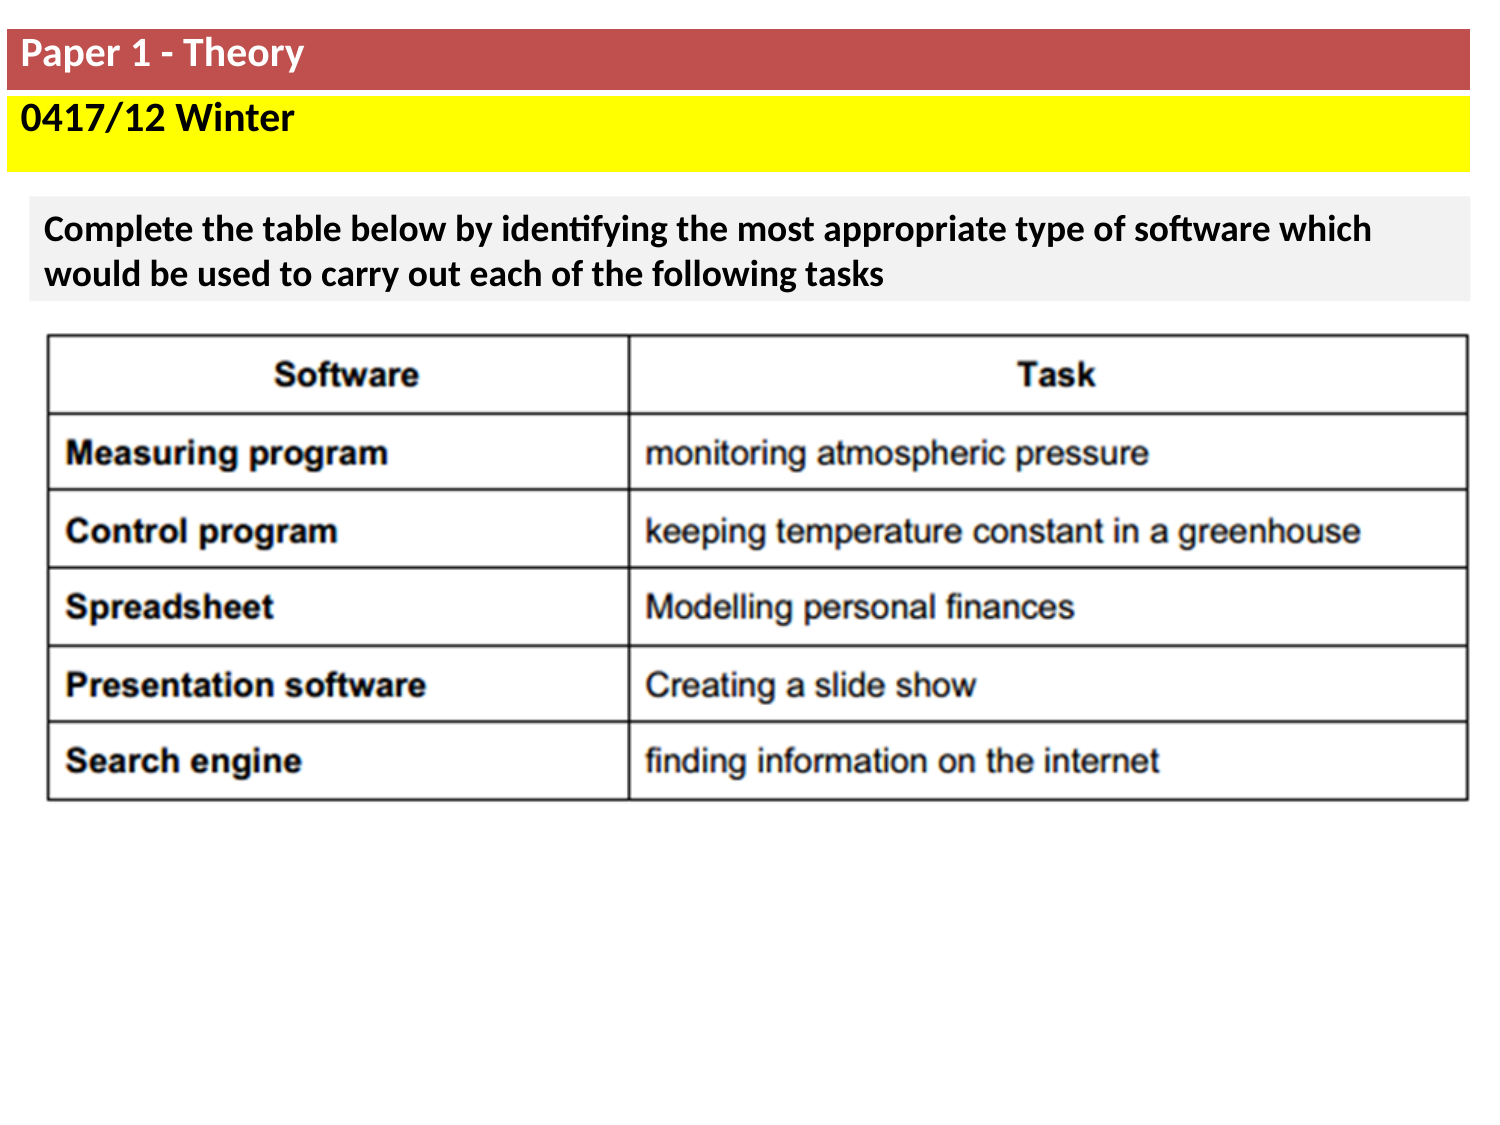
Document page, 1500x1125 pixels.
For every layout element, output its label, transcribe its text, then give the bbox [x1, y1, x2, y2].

picture [26, 314, 1489, 823]
text_box Complete the table below by identifying the most appropriate type of software which would be used to carry out each of the following tasks [29, 196, 1471, 302]
table_cell 0417/12 Winter [7, 96, 1470, 172]
table_header Paper 1 - Theory [7, 29, 1470, 90]
